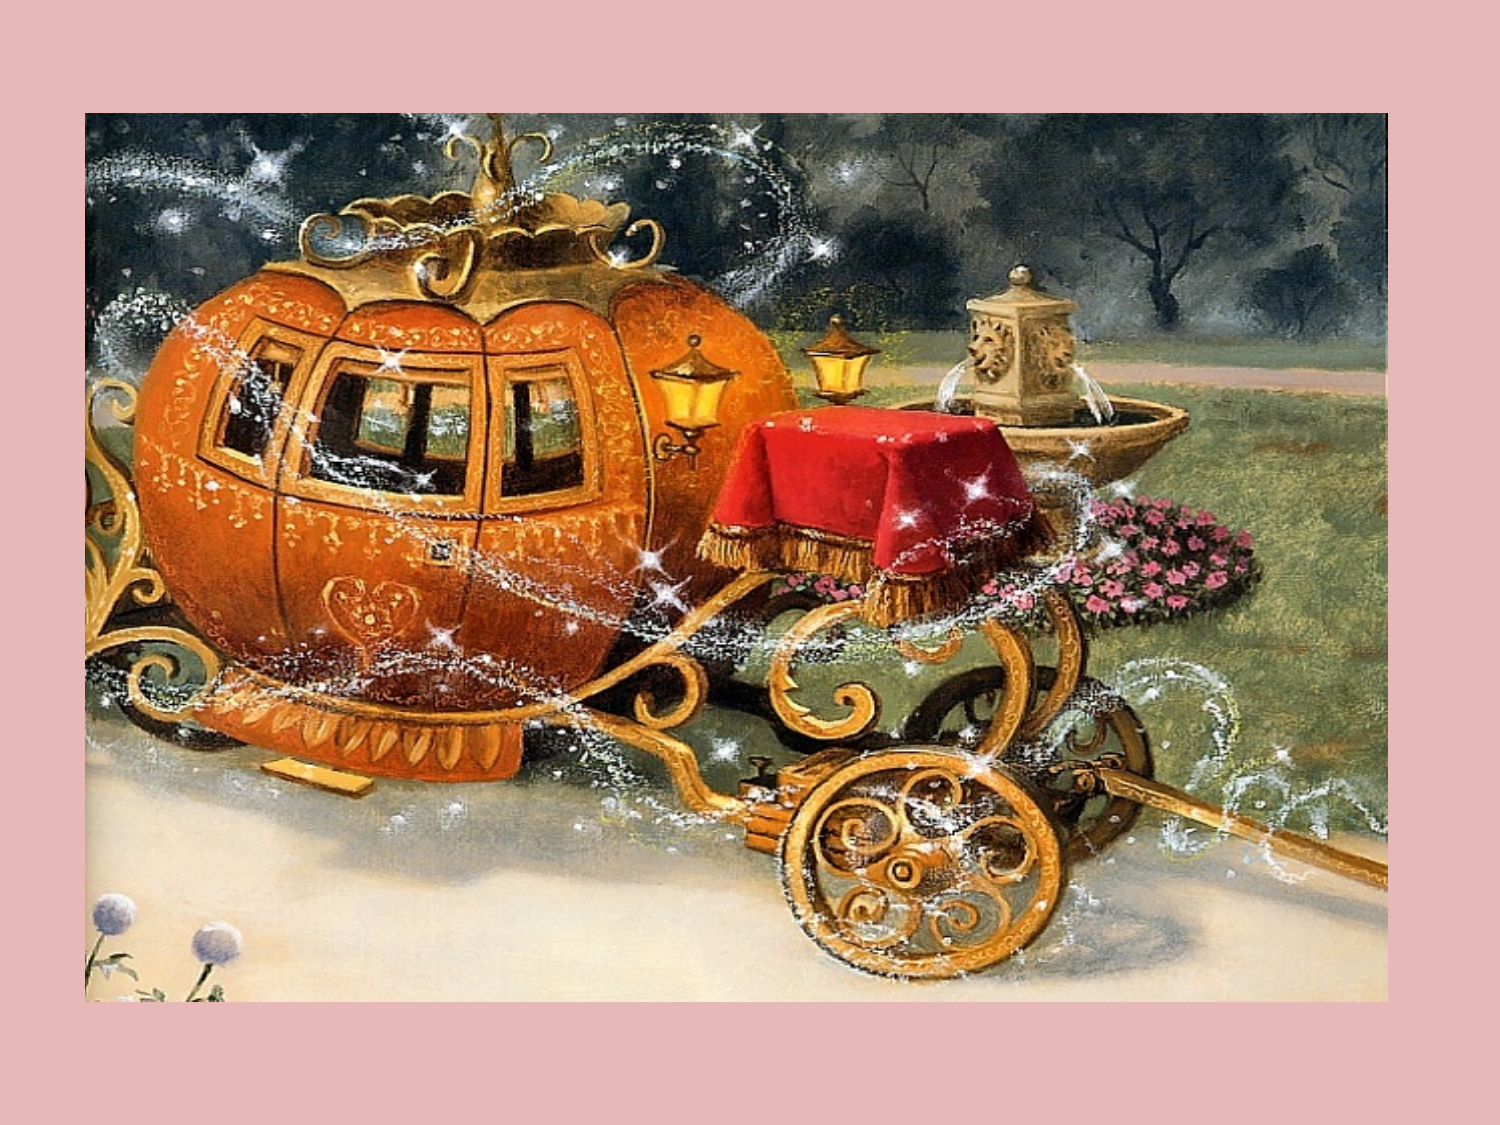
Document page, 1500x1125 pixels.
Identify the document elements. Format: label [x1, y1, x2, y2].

picture [84, 113, 1389, 1002]
